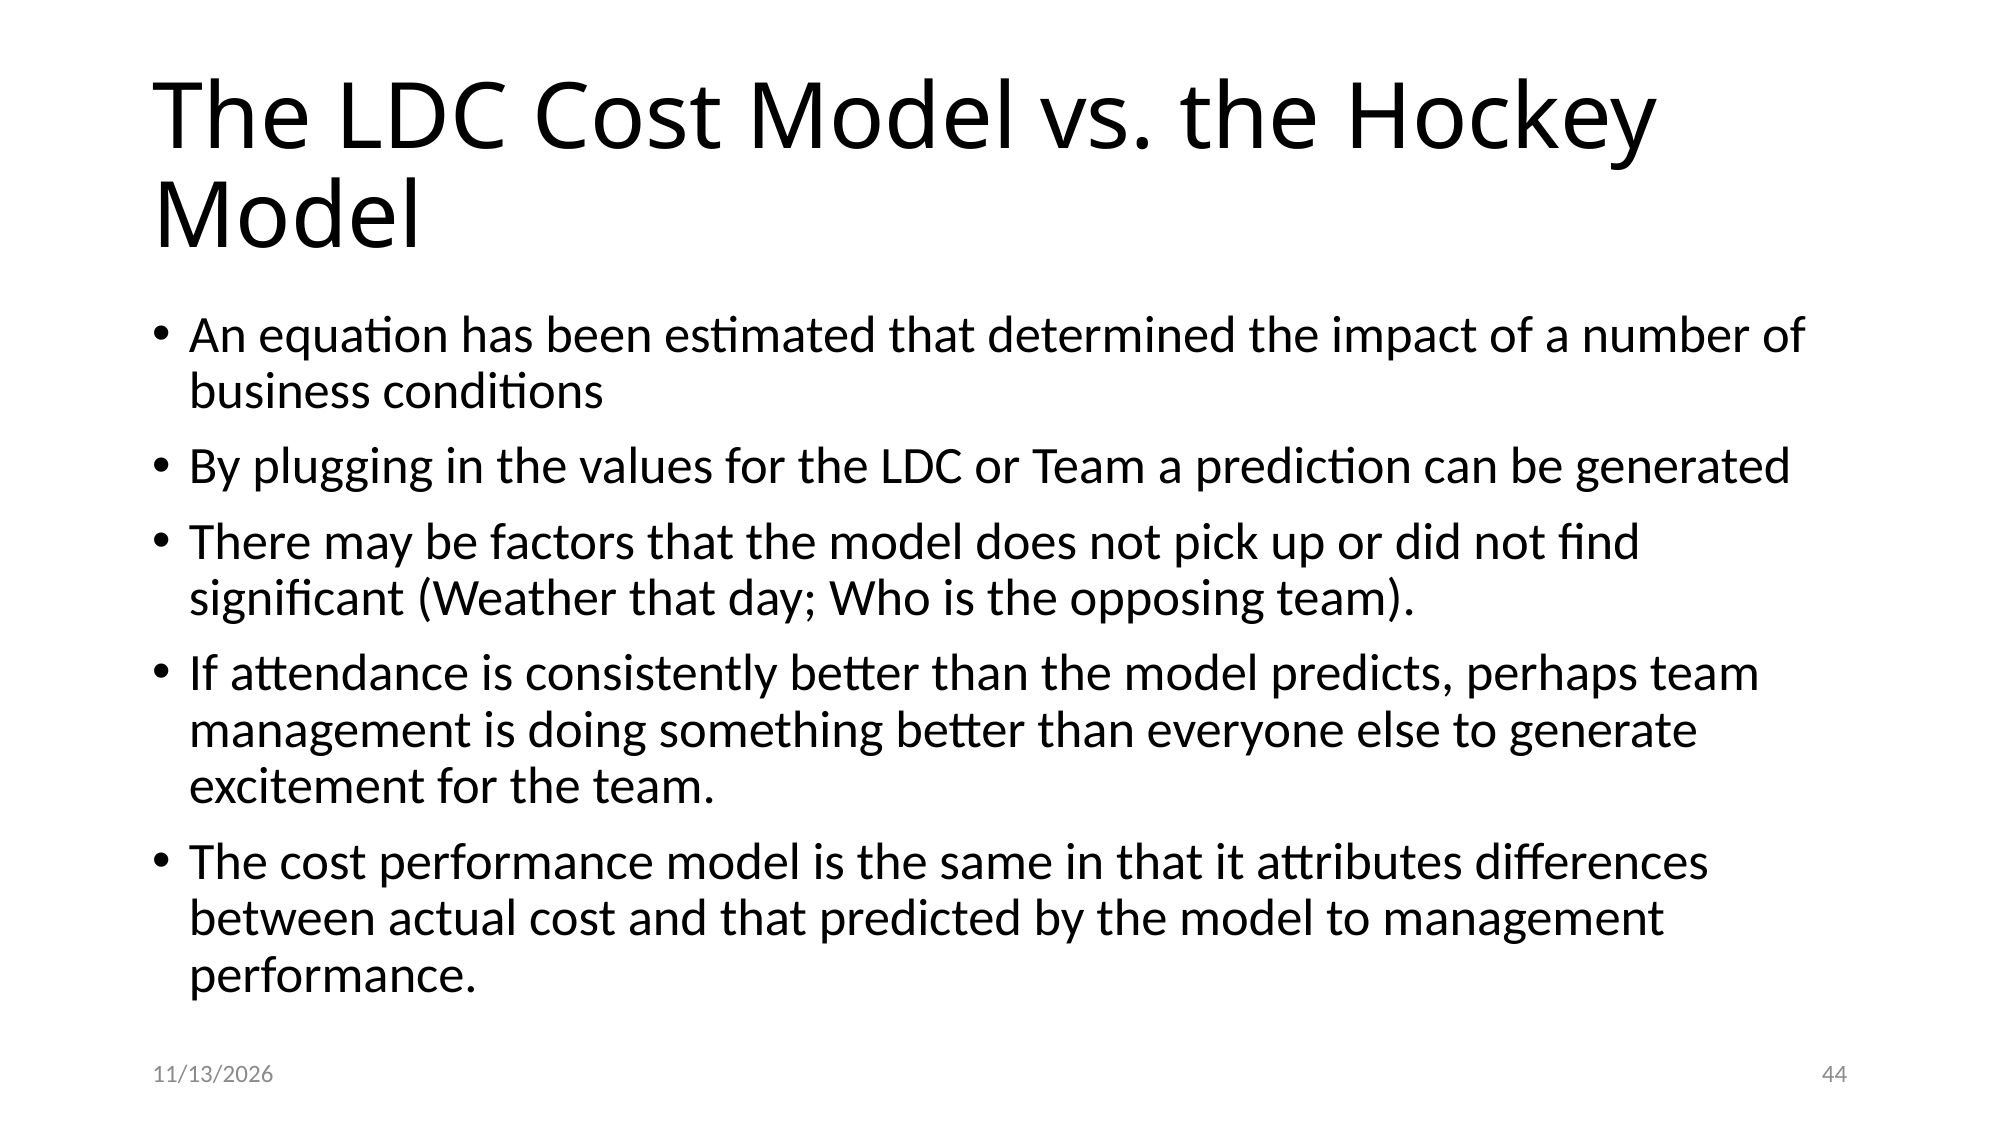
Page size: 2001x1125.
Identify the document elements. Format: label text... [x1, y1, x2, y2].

list An equation has been estimated that determined the impact of a number of business conditions By plugging in the values for the LDC or Team a prediction can be generated There may be factors that the model does not pick up or did not find significant (Weather that day; Who is the opposing team). If attendance is consistently better than the model predicts, perhaps team management is doing something better than everyone else to generate excitement for the team. The cost performance model is the same in that it attributes differences between actual cost and that predicted by the model to management performance. [137, 299, 1863, 1014]
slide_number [137, 1042, 588, 1103]
slide_number 44 [1412, 1042, 1863, 1103]
title The LDC Cost Model vs. the Hockey Model [137, 59, 1863, 278]
